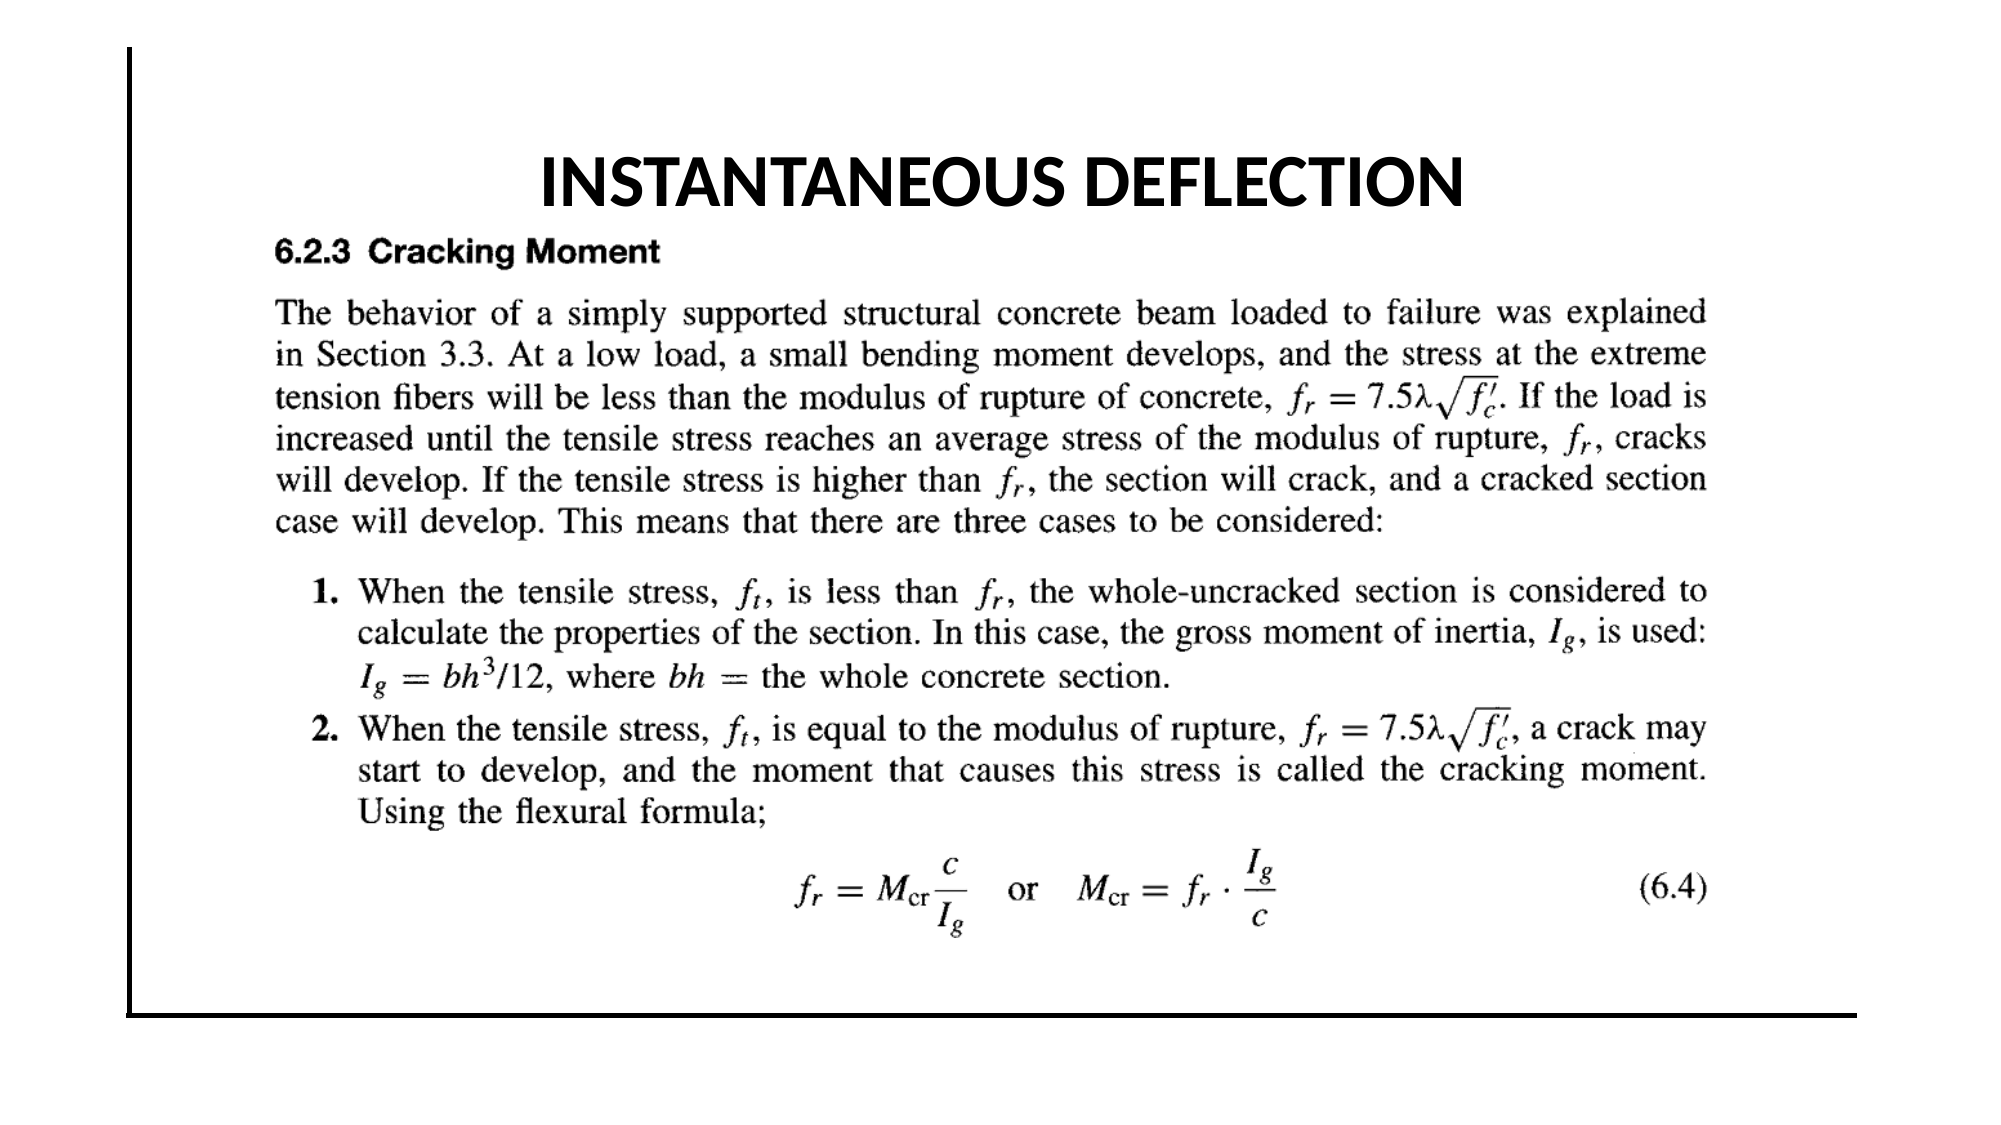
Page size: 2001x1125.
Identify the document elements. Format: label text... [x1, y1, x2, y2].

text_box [125, 46, 129, 914]
picture [198, 220, 1738, 938]
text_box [130, 46, 138, 914]
list INSTANTANEOUS DEFLECTION [140, 22, 1867, 991]
